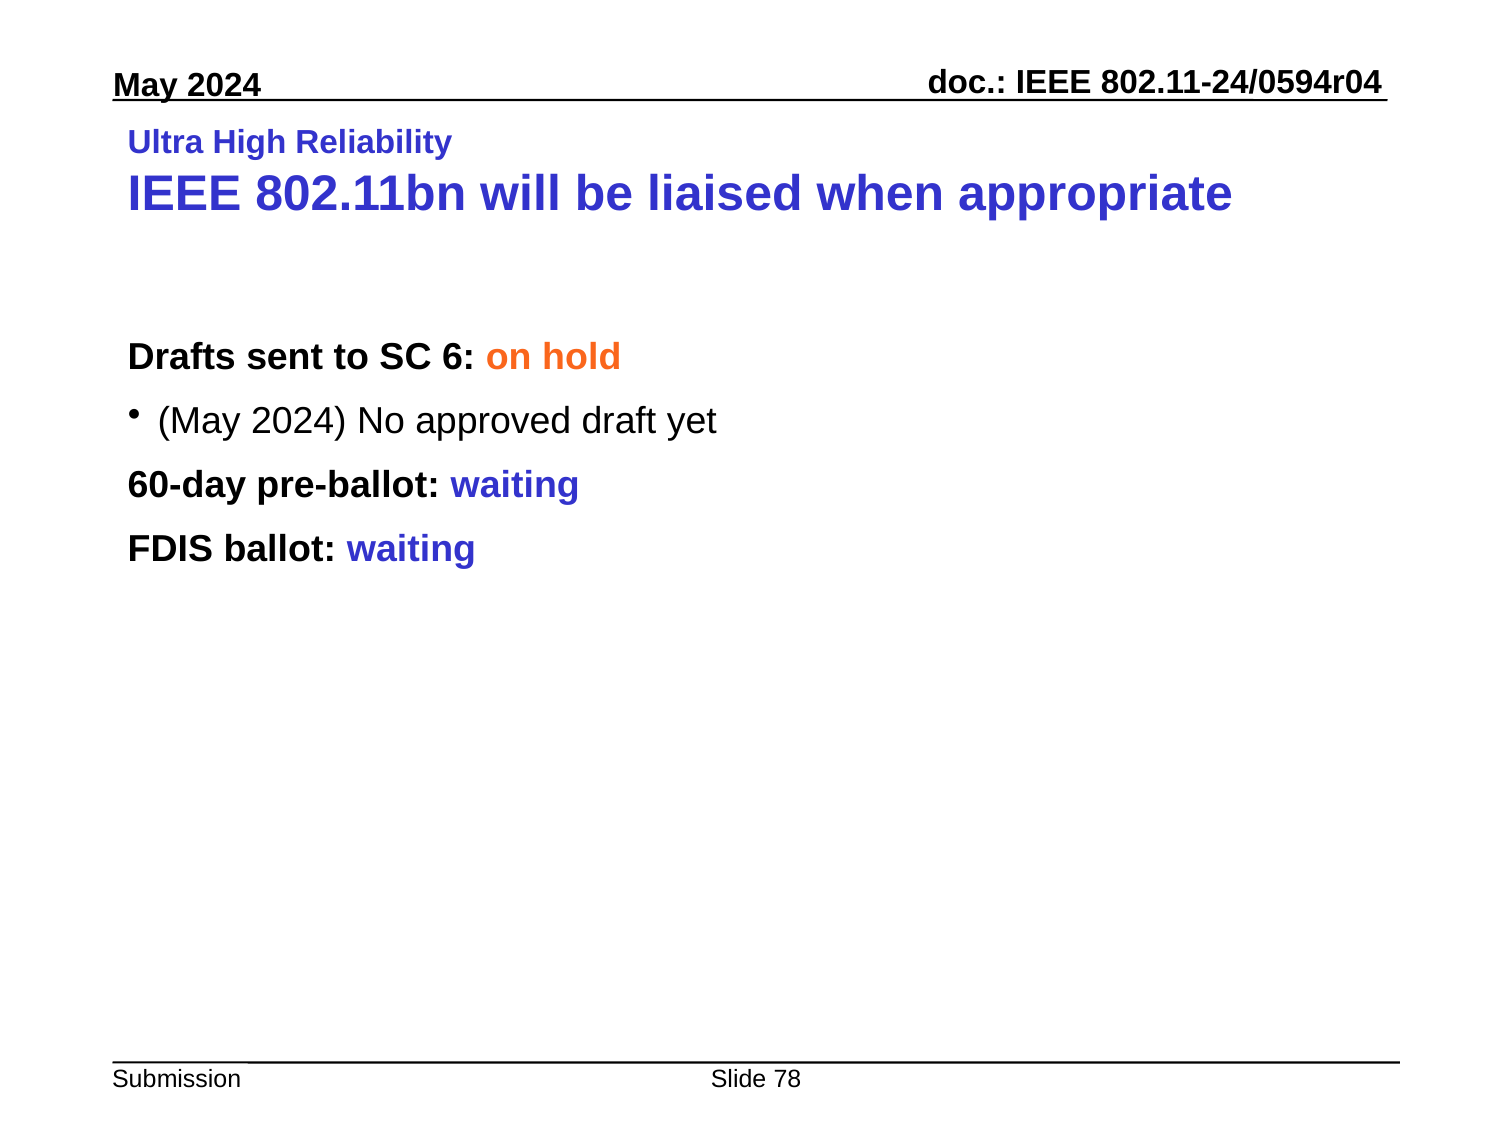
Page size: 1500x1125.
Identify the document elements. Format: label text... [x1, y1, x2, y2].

title Ultra High Reliability IEEE 802.11bn will be liaised when appropriate [112, 112, 1388, 288]
list Drafts sent to SC 6: on hold (May 2024) No approved draft yet 60-day pre-ballot: waiting FDIS ballot: waiting [112, 324, 1388, 1000]
slide_number Slide 78 [709, 1061, 803, 1093]
